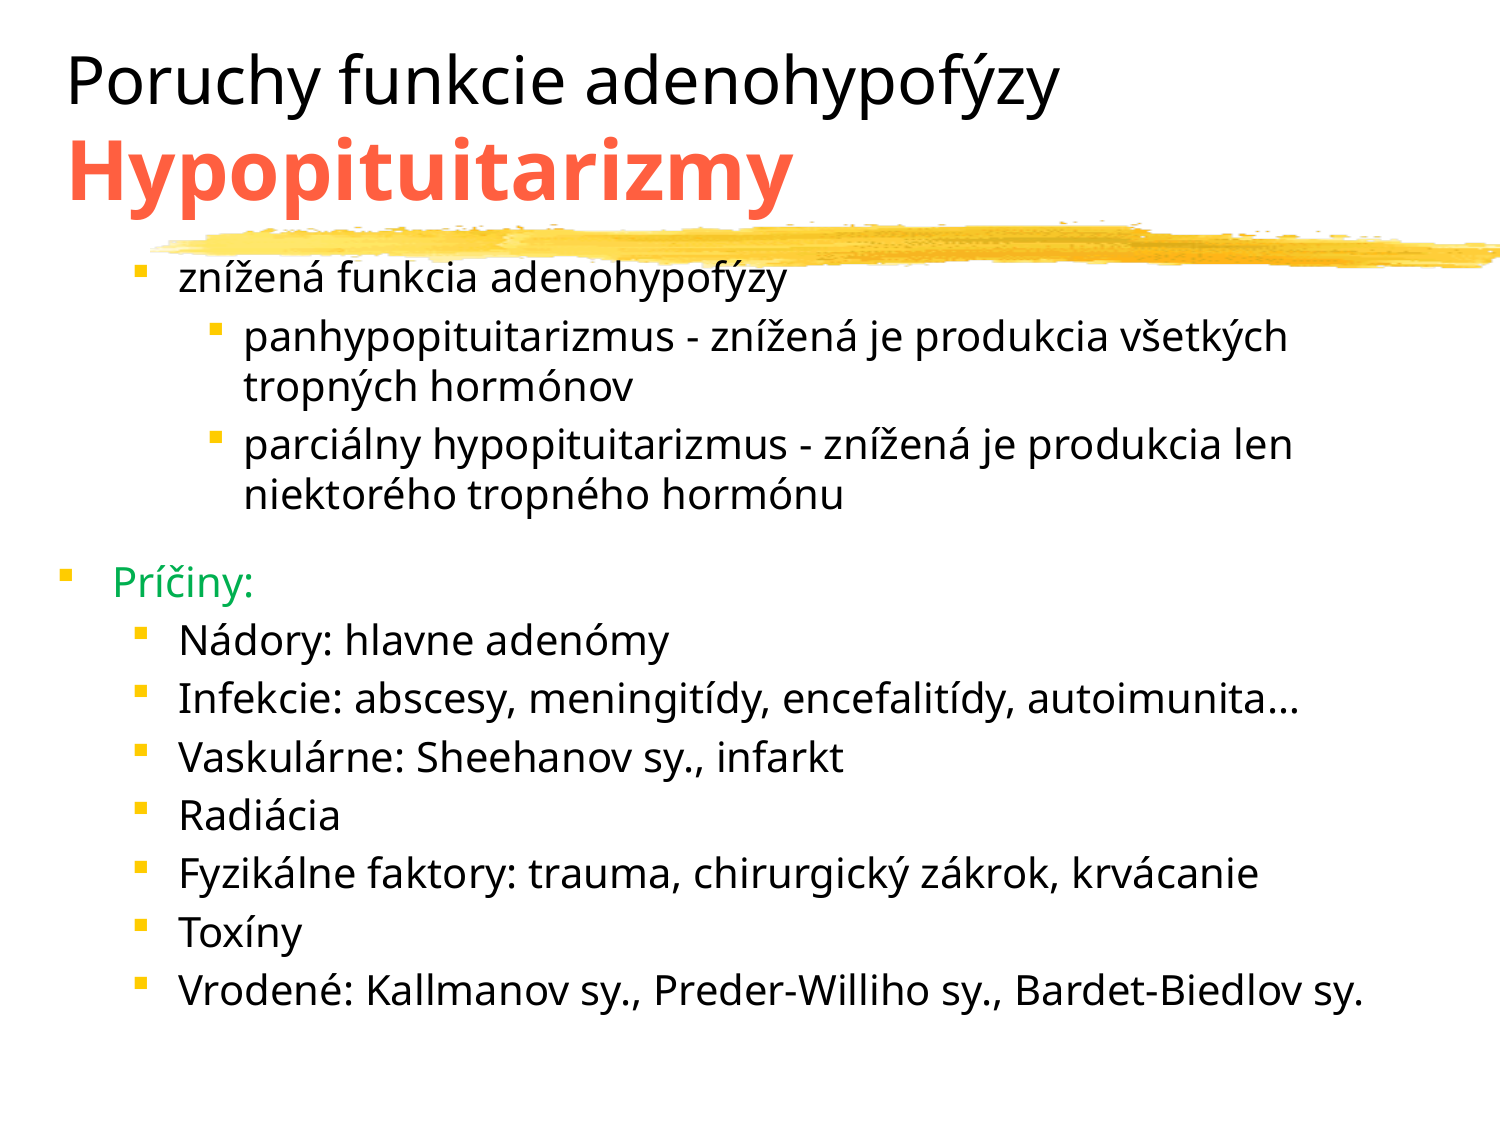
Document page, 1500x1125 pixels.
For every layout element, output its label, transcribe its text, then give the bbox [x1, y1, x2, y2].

list znížená funkcia adenohypofýzy panhypopituitarizmus - znížená je produkcia všetkých tropných hormónov parciálny hypopituitarizmus - znížená je produkcia len niektorého tropného hormónu Príčiny: Nádory: hlavne adenómy Infekcie: abscesy, meningitídy, encefalitídy, autoimunita… Vaskulárne: Sheehanov sy., infarkt Radiácia Fyzikálne faktory: trauma, chirurgický zákrok, krvácanie Toxíny Vrodené: Kallmanov sy., Preder-Williho sy., Bardet-Biedlov sy. [41, 243, 1417, 994]
picture [150, 225, 1500, 279]
title Poruchy funkcie adenohypofýzy Hypopituitarizmy [50, 24, 1500, 225]
